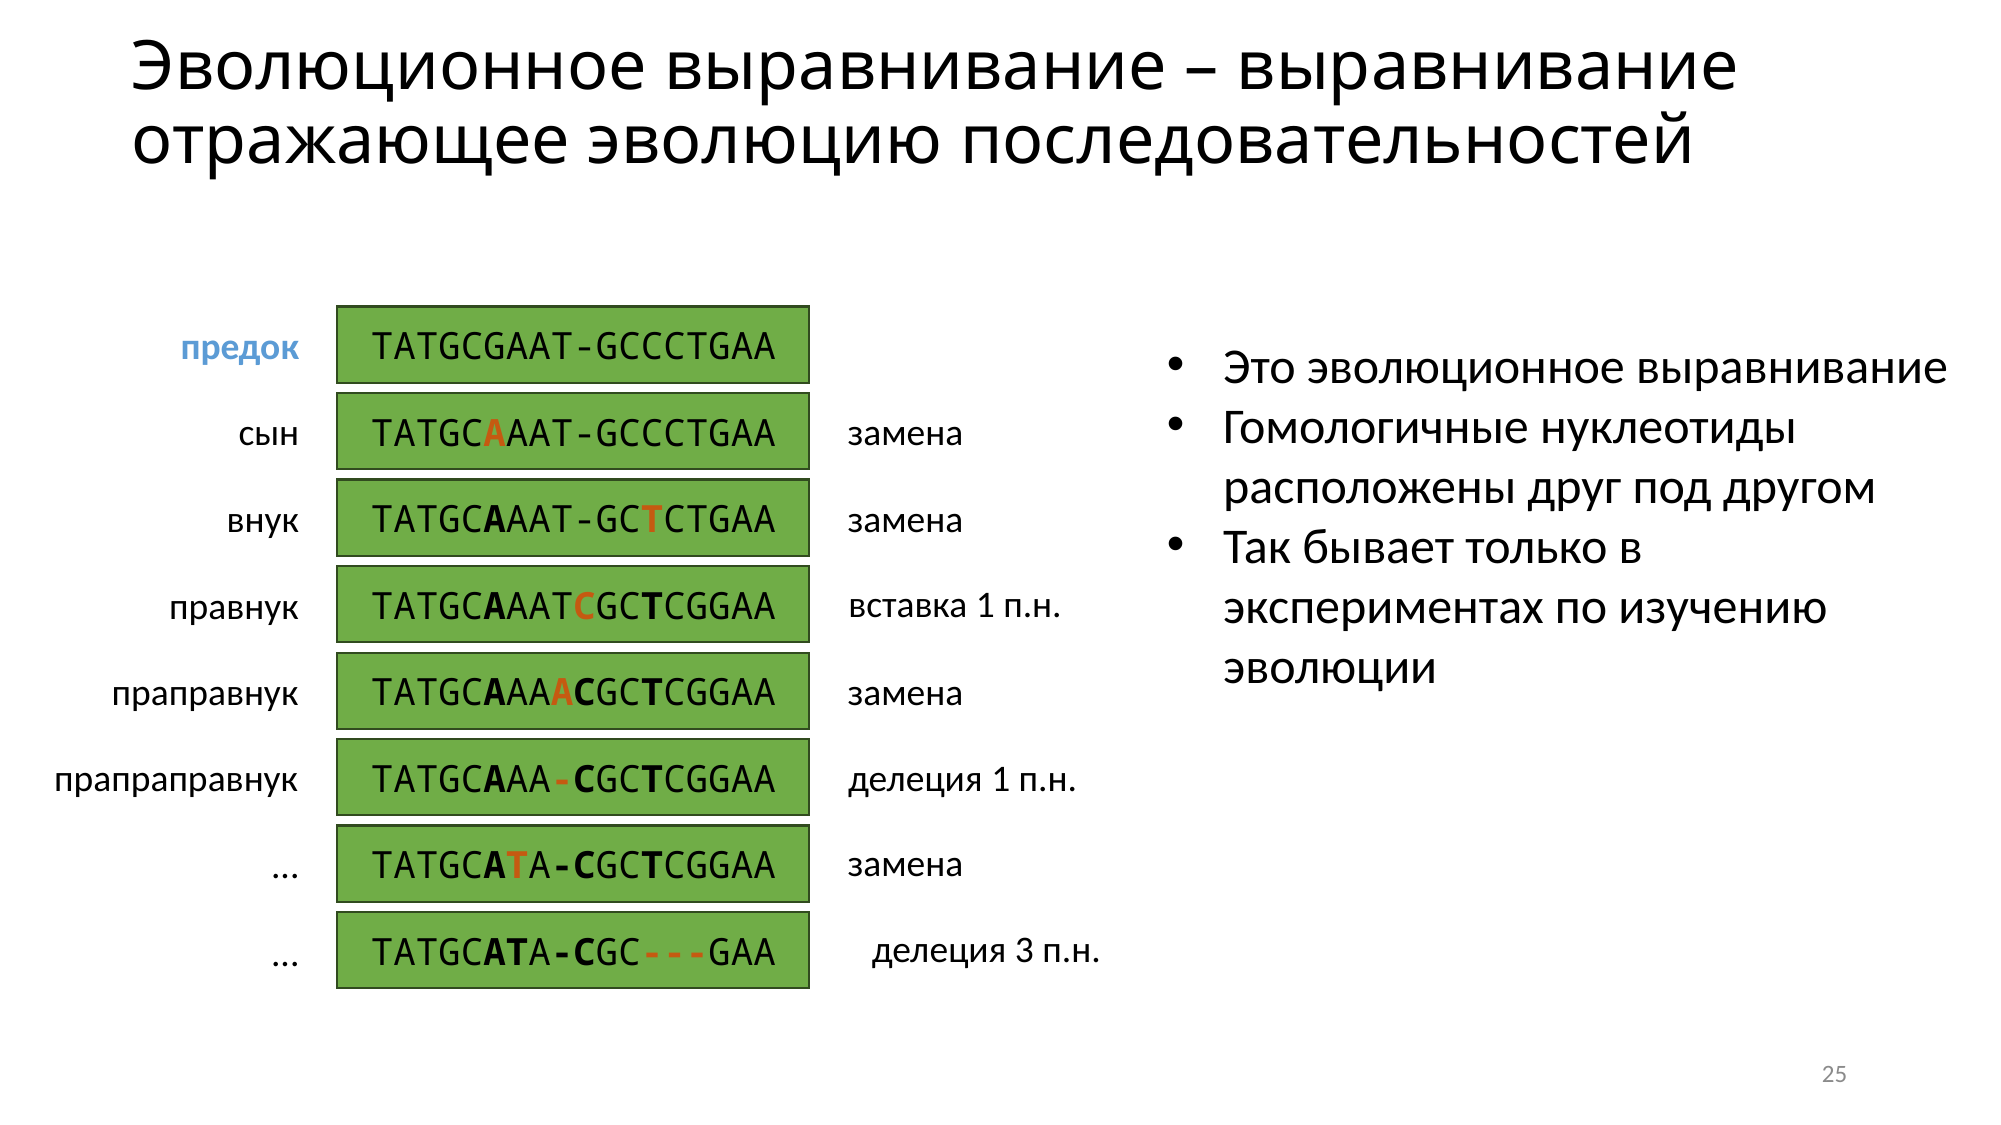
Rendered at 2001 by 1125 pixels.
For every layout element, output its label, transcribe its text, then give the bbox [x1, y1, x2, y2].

text_box ... [256, 921, 315, 981]
text_box замена [832, 400, 979, 461]
text_box делеция 3 п.н. [857, 917, 1117, 977]
slide_number 25 [1412, 1042, 1863, 1103]
text_box замена [832, 831, 979, 891]
text_box замена [832, 660, 979, 721]
text_box предок [165, 314, 314, 375]
text_box TATGCAAATCGCTCGGAA [336, 565, 810, 643]
text_box TATGCATA-CGCTCGGAA [336, 824, 810, 903]
text_box замена [832, 487, 979, 548]
text_box TATGCAAAACGCTCGGAA [336, 652, 810, 730]
text_box внук [211, 487, 314, 548]
text_box делеция 1 п.н. [833, 746, 1093, 806]
text_box TATGCAAAT-GCCCTGAA [336, 392, 810, 470]
text_box правнук [154, 574, 314, 635]
text_box сын [223, 400, 314, 461]
text_box праправнук [96, 660, 314, 721]
text_box ... [256, 833, 315, 894]
text_box TATGCAAAT-GCTCTGAA [336, 478, 810, 557]
text_box вставка 1 п.н. [833, 573, 1077, 633]
text_box TATGCAAA-CGCTCGGAA [336, 738, 810, 816]
text_box TATGCATA-CGC---GAA [336, 911, 810, 989]
title Эволюционное выравнивание – выравнивание отражающее эволюцию последовательностей [116, 0, 1842, 214]
text_box Это эволюционное выравнивание Гомологичные нуклеотиды расположены друг под другом Так бывает только в экспериментах по изучению эволюции [1152, 325, 1971, 761]
text_box прапраправнук [39, 746, 313, 806]
text_box TATGCGAAT-GCCCTGAA [336, 305, 810, 384]
